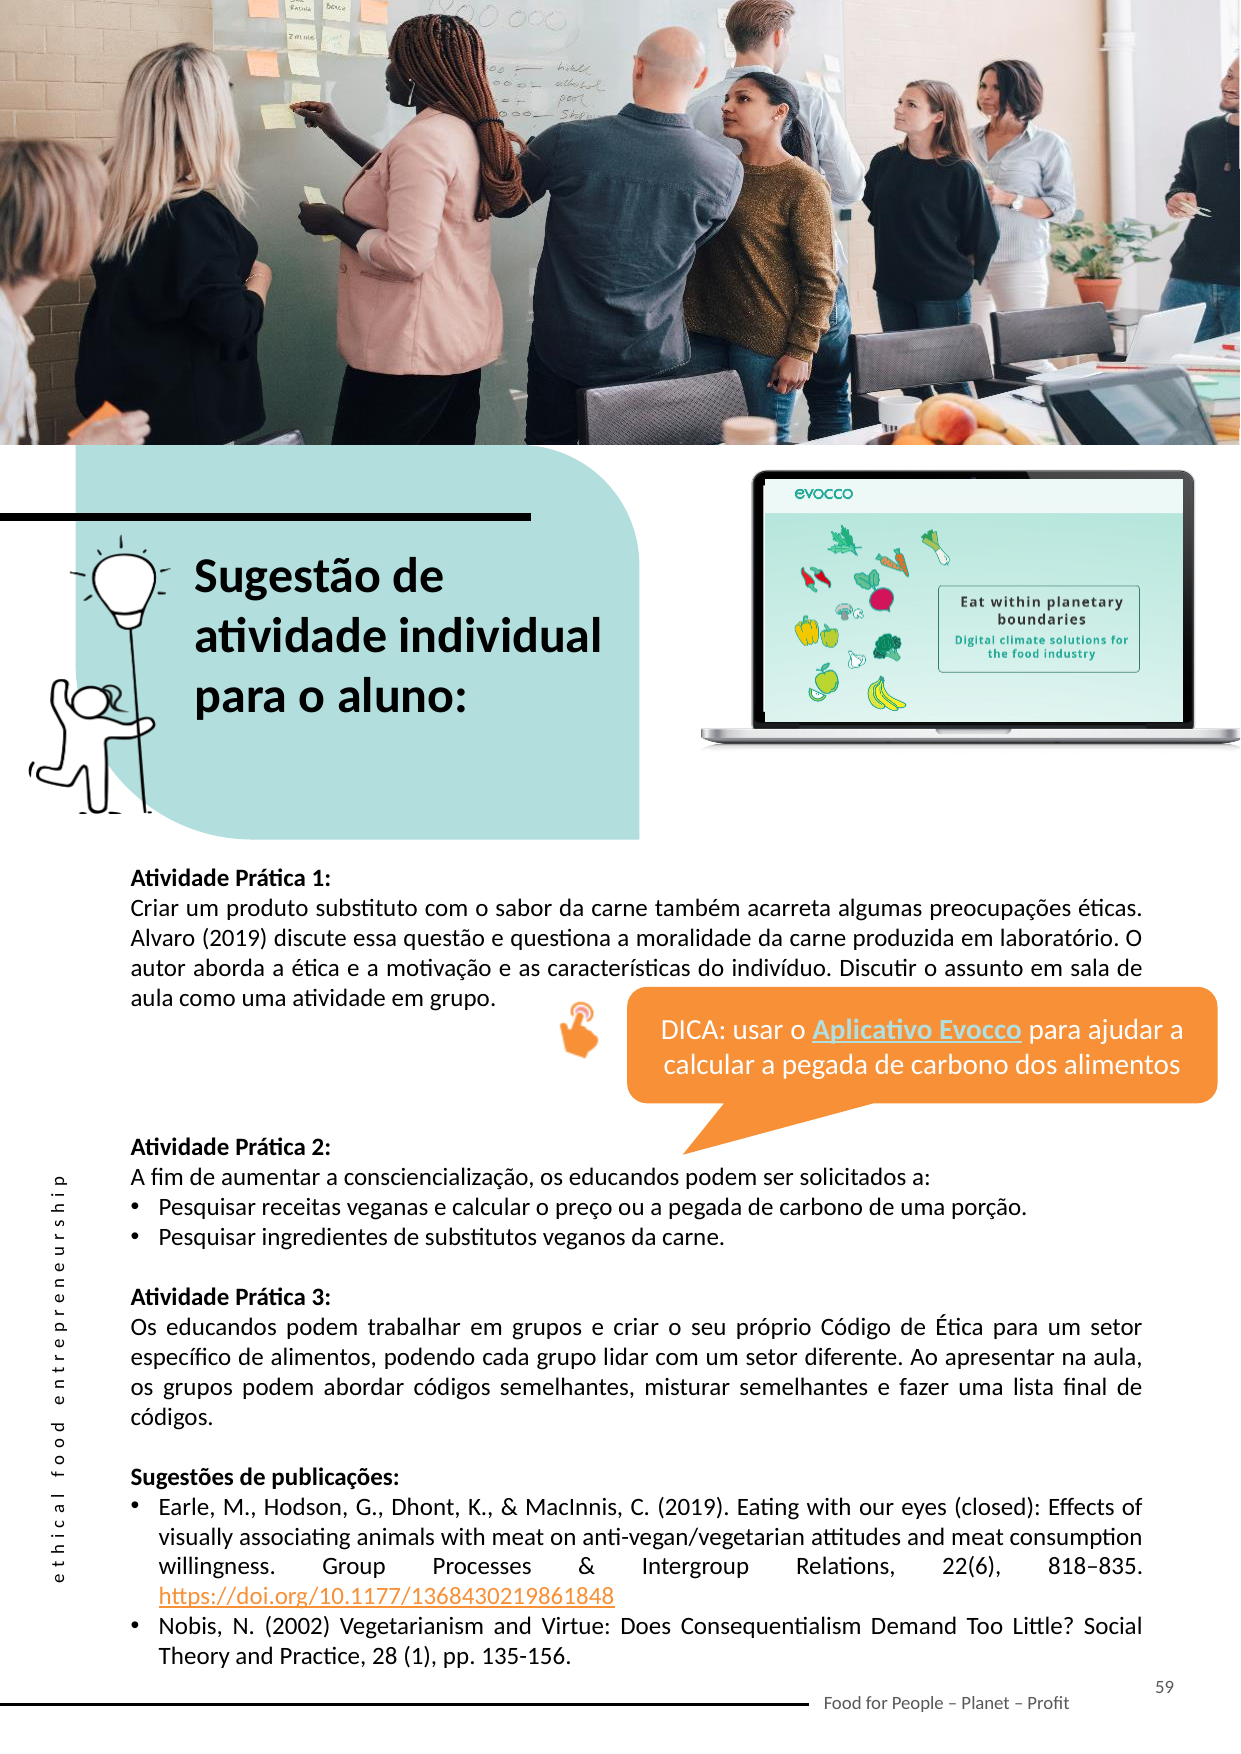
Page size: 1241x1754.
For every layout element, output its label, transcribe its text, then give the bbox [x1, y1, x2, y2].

list Atividade Prática 1: Criar um produto substituto com o sabor da carne também acarreta algumas preocupações éticas. Alvaro (2019) discute essa questão e questiona a moralidade da carne produzida em laboratório. O autor aborda a ética e a motivação e as características do indivíduo. Discutir o assunto em sala de aula como uma atividade em grupo. Atividade Prática 2: A fim de aumentar a consciencialização, os educandos podem ser solicitados a: Pesquisar receitas veganas e calcular o preço ou a pegada de carbono de uma porção. Pesquisar ingredientes de substitutos veganos da carne. Atividade Prática 3: Os educandos podem trabalhar em grupos e criar o seu próprio Código de Ética para um setor específico de alimentos, podendo cada grupo lidar com um setor diferente. Ao apresentar na aula, os grupos podem abordar códigos semelhantes, misturar semelhantes e fazer uma lista final de códigos. Sugestões de publicações: Earle, M., Hodson, G., Dhont, K., & MacInnis, C. (2019). Eating with our eyes (closed): Effects of visually associating animals with meat on anti-vegan/vegetarian attitudes and meat consumption willingness. Group Processes & Intergroup Relations, 22(6), 818–835. https://doi.org/10.1177/1368430219861848 Nobis, N. (2002) Vegetarianism and Virtue: Does Consequentialism Demand Too Little? Social Theory and Practice, 28 (1), pp. 135-156. [115, 853, 1160, 1578]
picture [0, 0, 1241, 445]
picture [764, 479, 1183, 722]
picture [22, 521, 171, 814]
list Sugestão de atividade individual para o aluno: [179, 535, 621, 797]
slide_number 59 [1017, 1648, 1189, 1725]
text_box DICA: usar o Aplicativo Evocco para ajudar a calcular a pegada de carbono dos alimentos [627, 986, 1218, 1155]
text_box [675, 457, 1241, 772]
picture [539, 987, 621, 1066]
